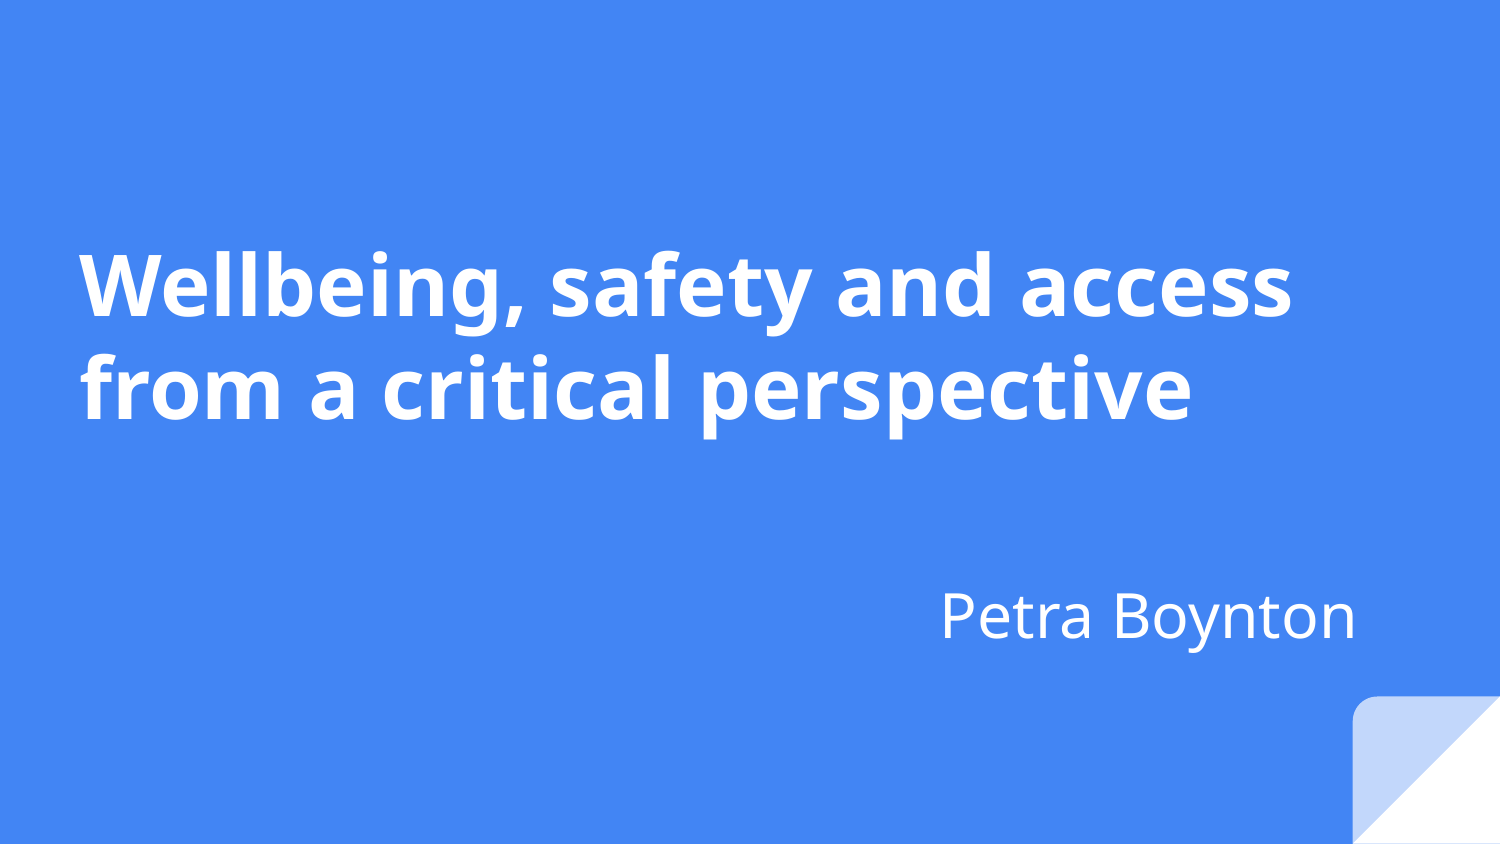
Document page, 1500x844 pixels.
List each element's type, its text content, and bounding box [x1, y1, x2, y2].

title Wellbeing, safety and access from a critical perspective [64, 234, 1413, 452]
text_box Petra Boynton [881, 561, 1374, 666]
